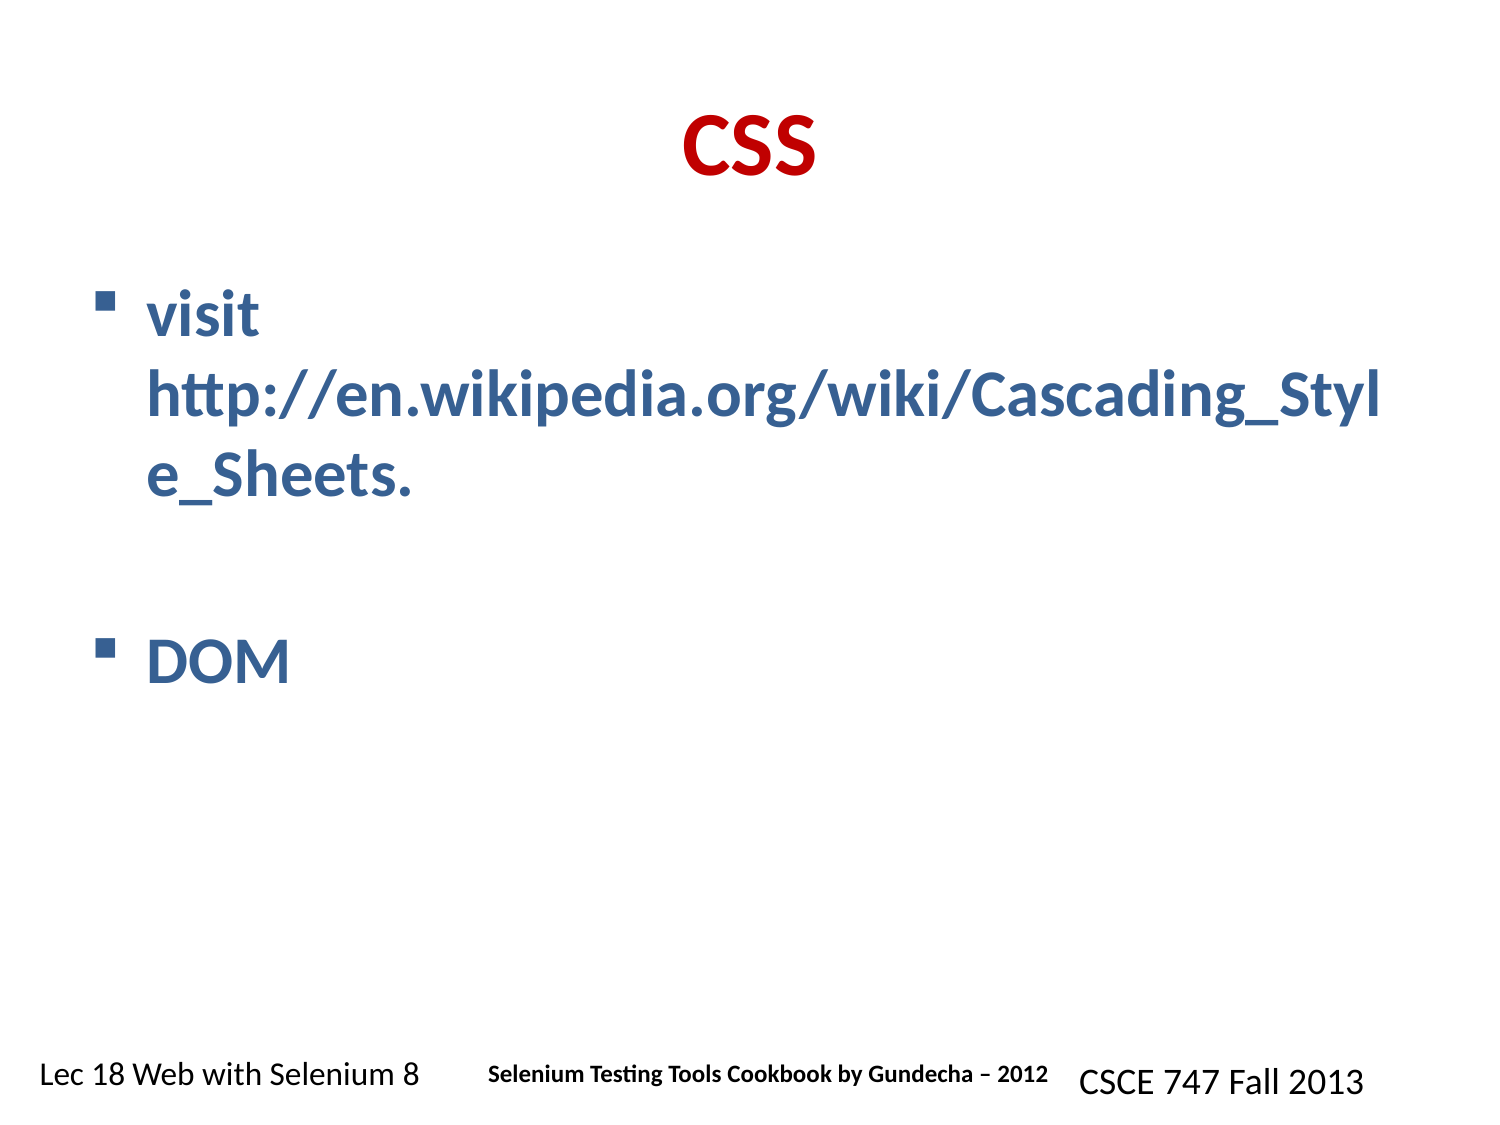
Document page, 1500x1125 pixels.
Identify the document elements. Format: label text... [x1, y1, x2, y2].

title CSS [75, 45, 1425, 233]
list visit http://en.wikipedia.org/wiki/Cascading_Style_Sheets. DOM [75, 262, 1425, 1005]
footer Selenium Testing Tools Cookbook by Gundecha – 2012 [462, 1042, 1075, 1103]
